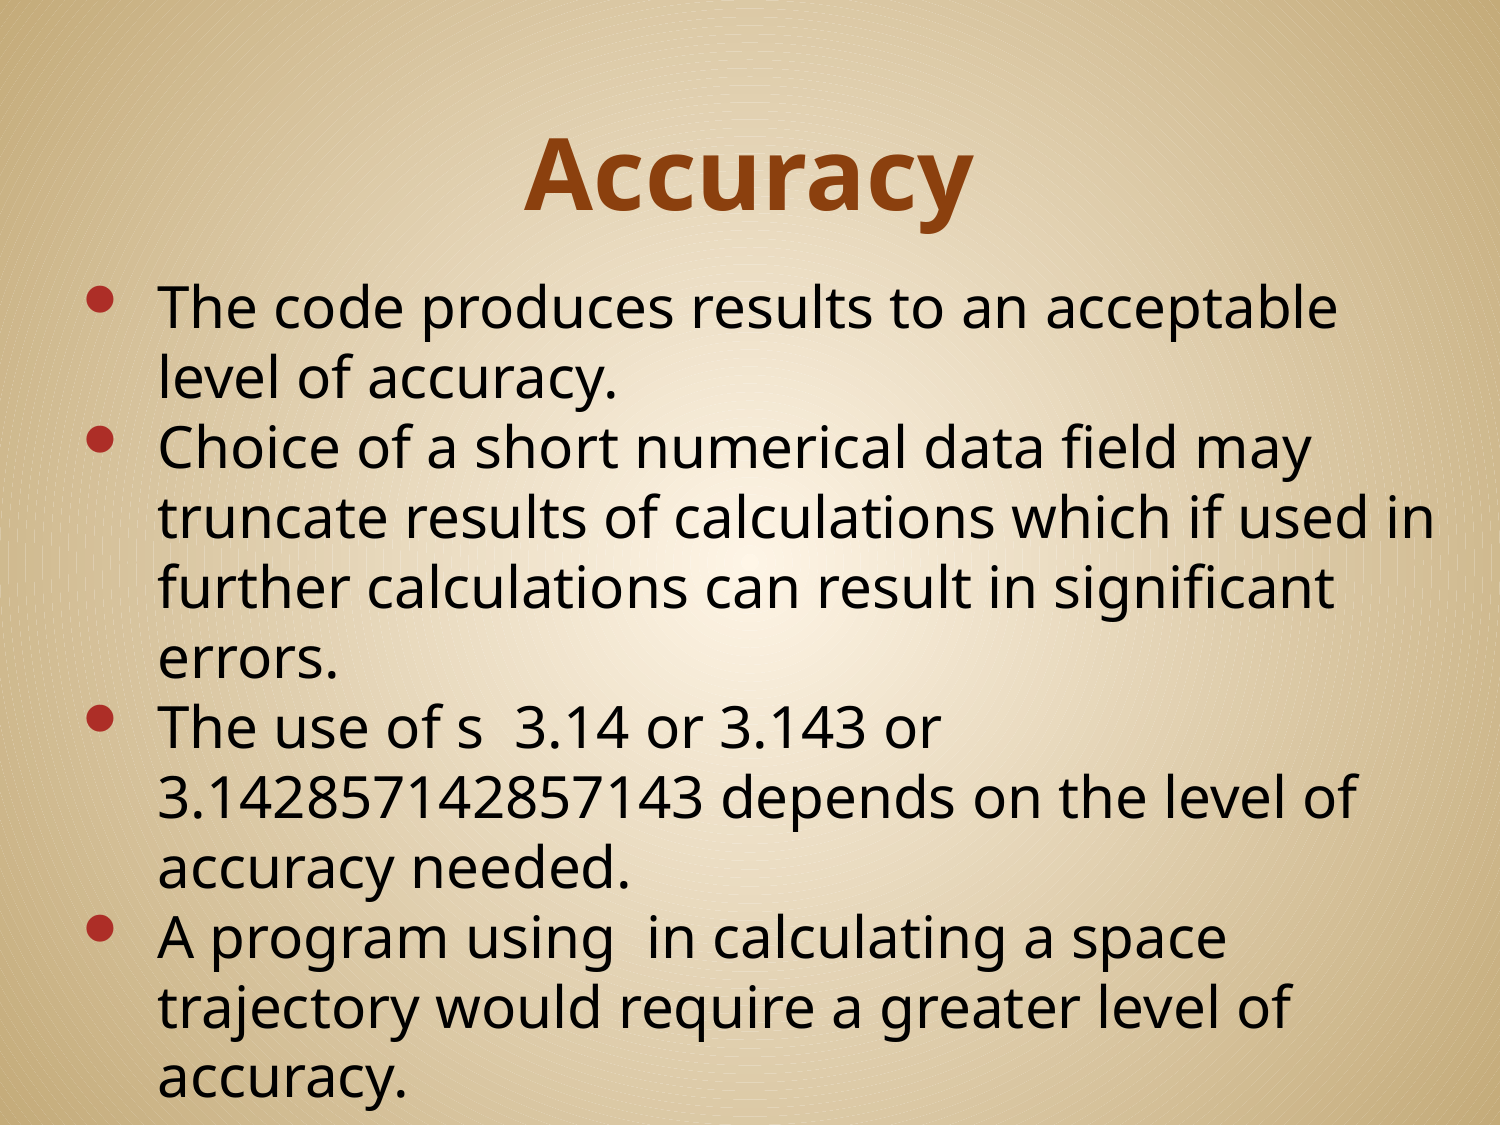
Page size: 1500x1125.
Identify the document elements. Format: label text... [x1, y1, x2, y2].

title Accuracy [75, 50, 1425, 238]
